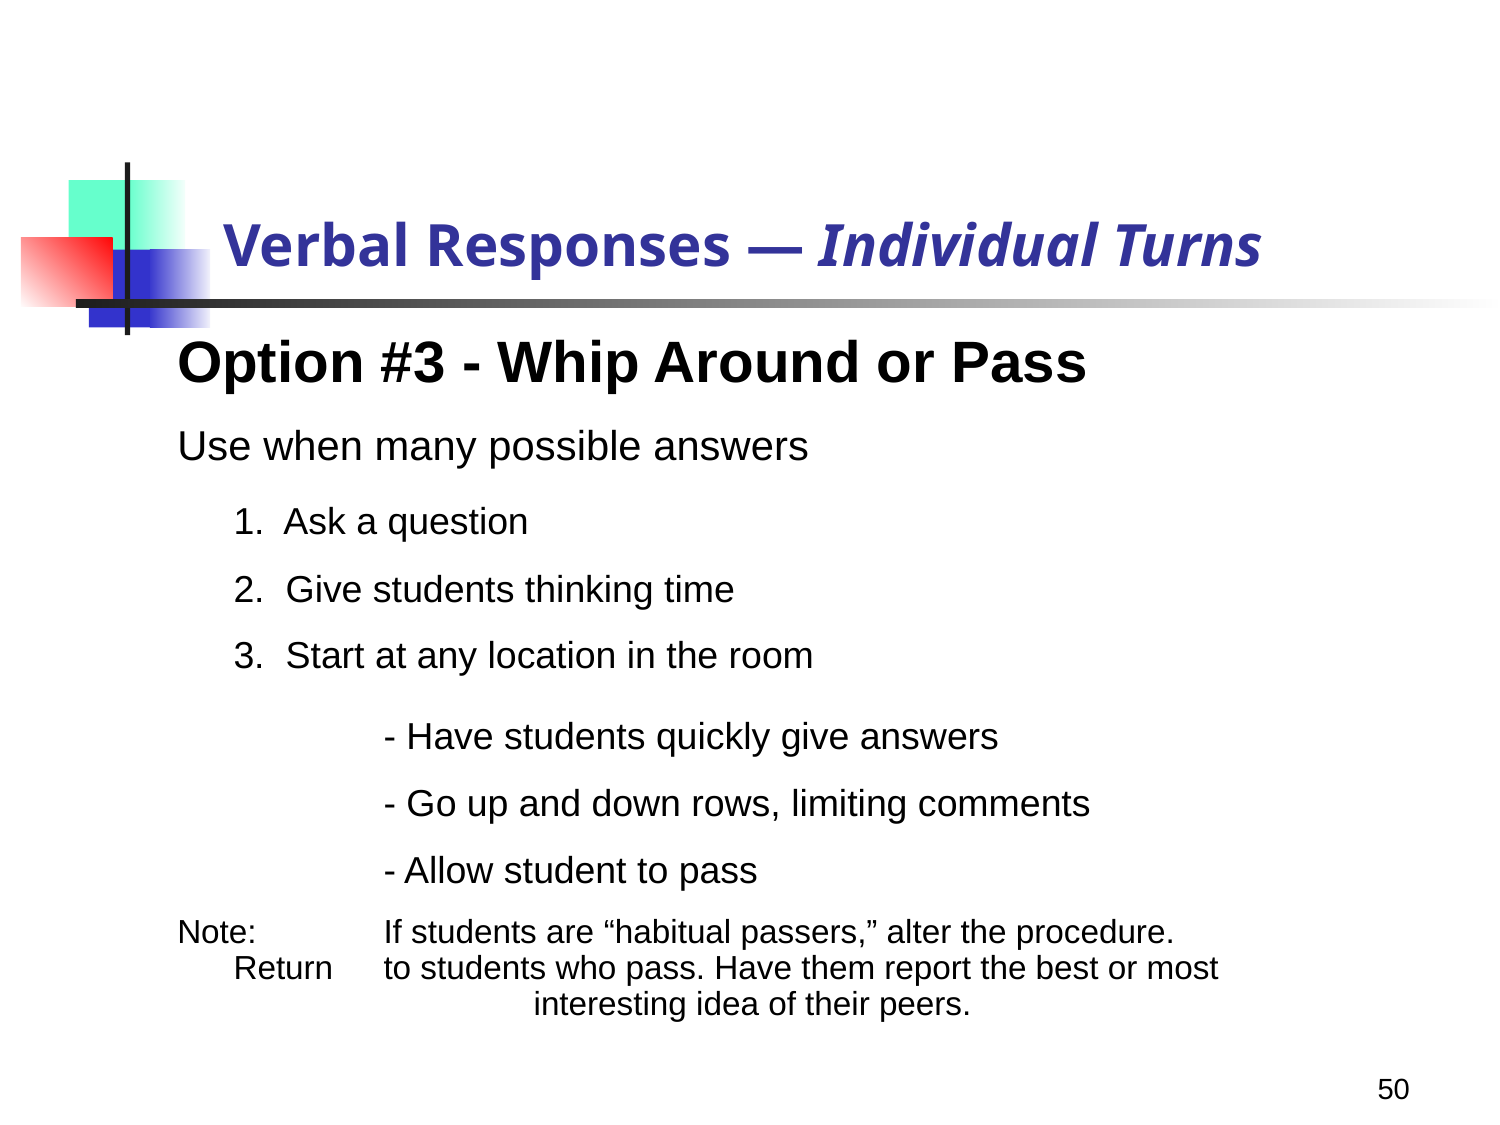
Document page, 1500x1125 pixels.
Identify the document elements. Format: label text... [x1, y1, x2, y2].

slide_number 50 [1112, 1037, 1426, 1113]
title Verbal Responses — Individual Turns [188, 101, 1468, 289]
list Option #3 - Whip Around or Pass Use when many possible answers 1. Ask a question 2. Give students thinking time 3. Start at any location in the room - Have students quickly give answers - Go up and down rows, limiting comments - Allow student to pass Note: If students are “habitual passers,” alter the procedure. Return to students who pass. Have them report the best or most interesting idea of their peers. [162, 324, 1275, 1000]
